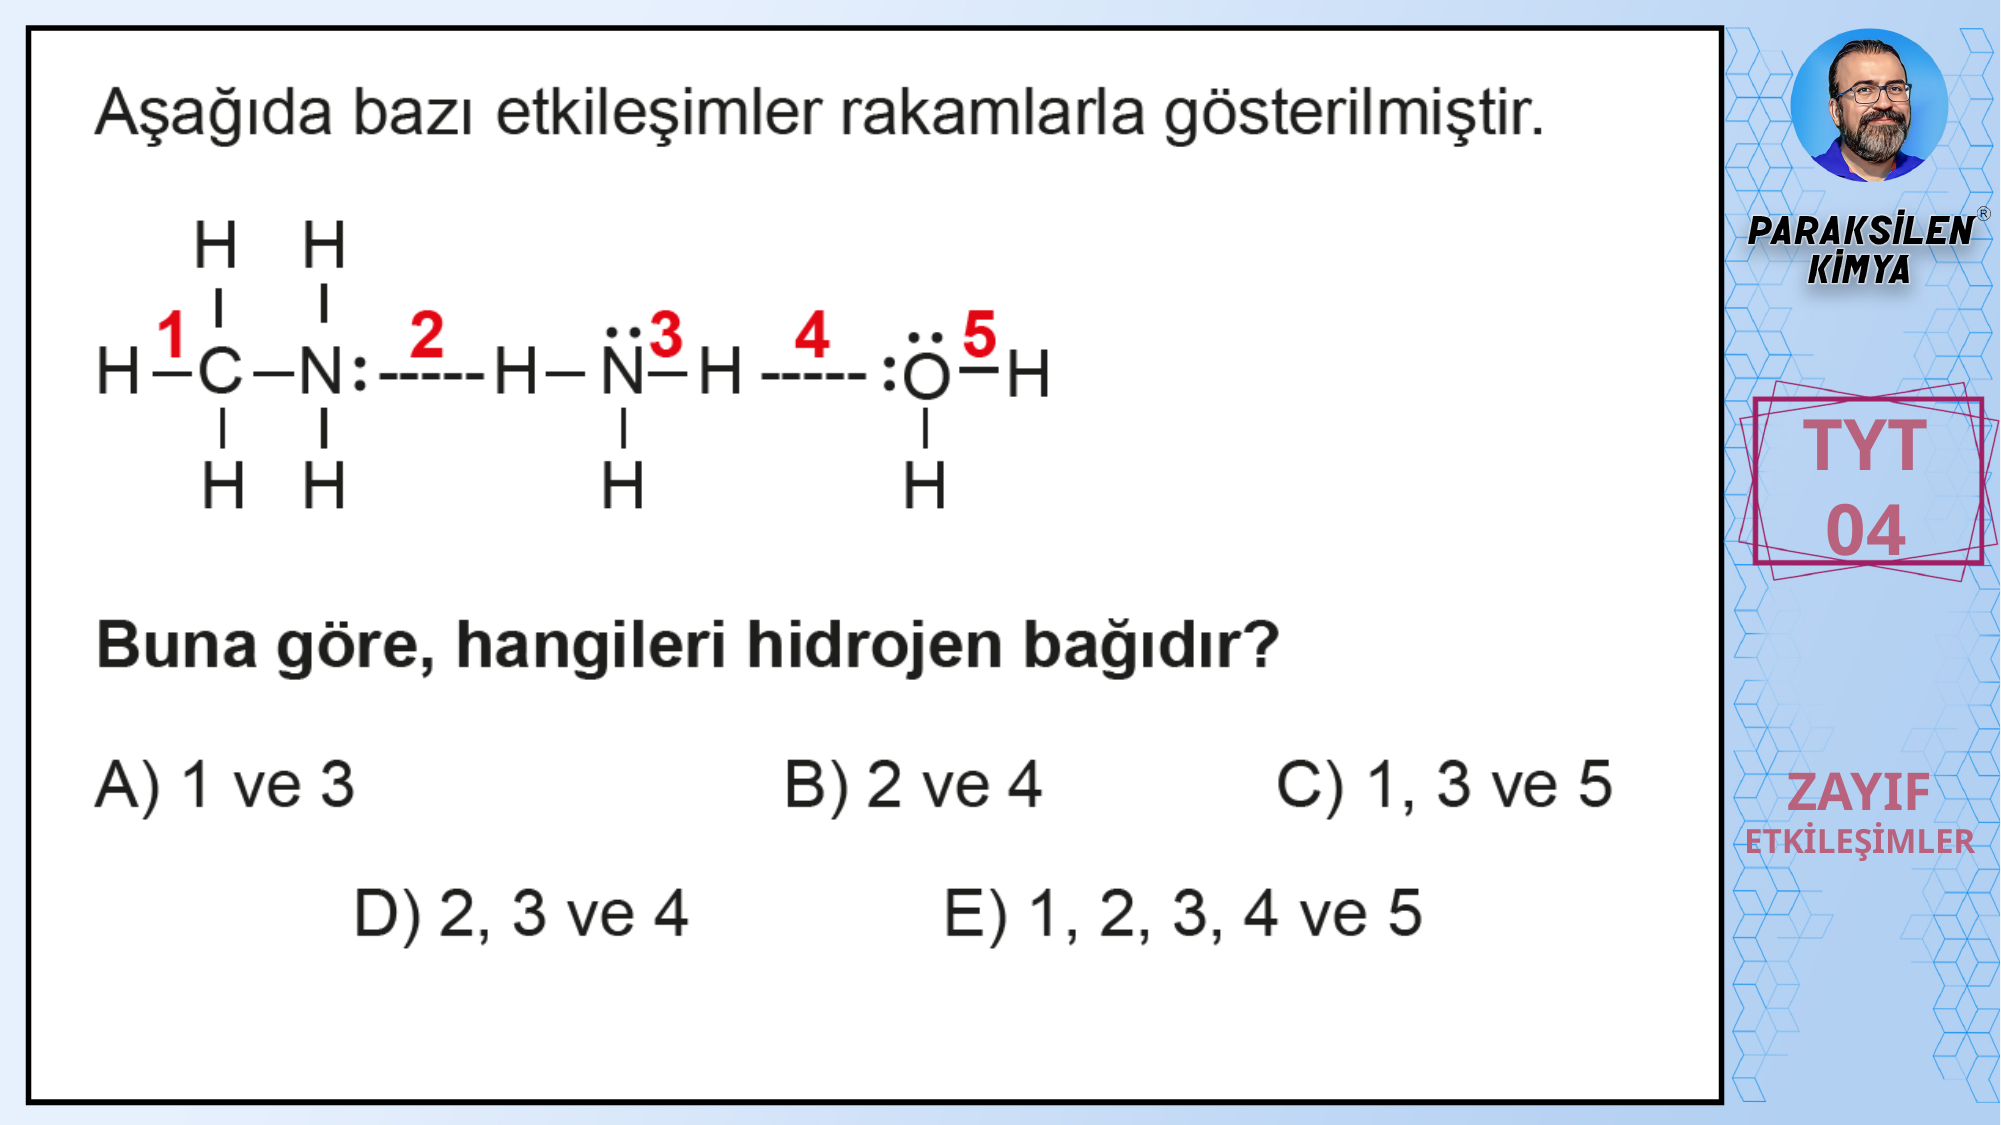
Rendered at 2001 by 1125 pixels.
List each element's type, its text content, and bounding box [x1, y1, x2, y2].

text_box ZAYIF ETKİLEŞİMLER [1719, 750, 2000, 868]
text_box TYT 04 [1755, 392, 1977, 577]
picture [0, 0, 2001, 1125]
